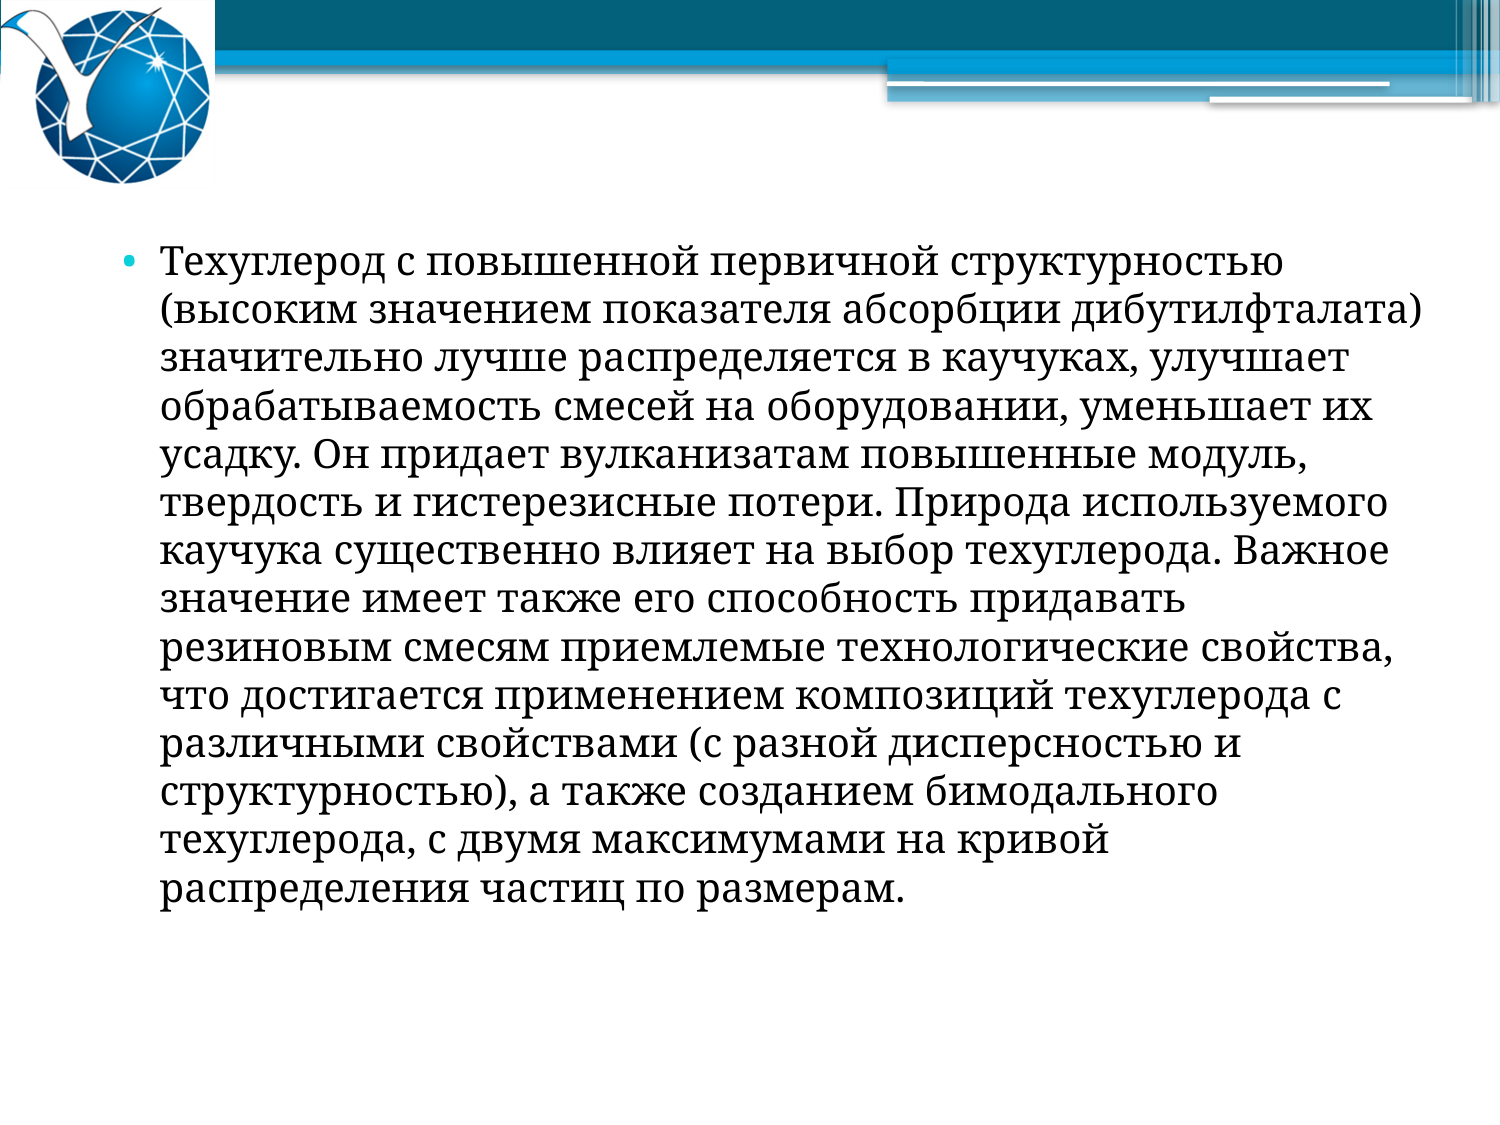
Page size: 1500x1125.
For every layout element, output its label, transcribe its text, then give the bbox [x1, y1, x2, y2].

list Техуглерод с повышенной первичной структурностью (высоким значением показателя абсорбции дибутилфталата) значительно лучше распределяется в каучуках, улучшает обрабатываемость смесей на оборудовании, уменьшает их усадку. Он придает вулканизатам повышенные модуль, твердость и гистерезисные потери. Природа используемого каучука существенно влияет на выбор техуглерода. Важное значение имеет также его способность придавать резиновым смесям приемлемые технологические свойства, что достигается применением композиций техуглерода с различными свойствами (с разной дисперсностью и структурностью), а также созданием бимодального техуглерода, с двумя максимумами на кривой распределения частиц по размерам. [91, 228, 1442, 938]
picture [0, 0, 216, 190]
